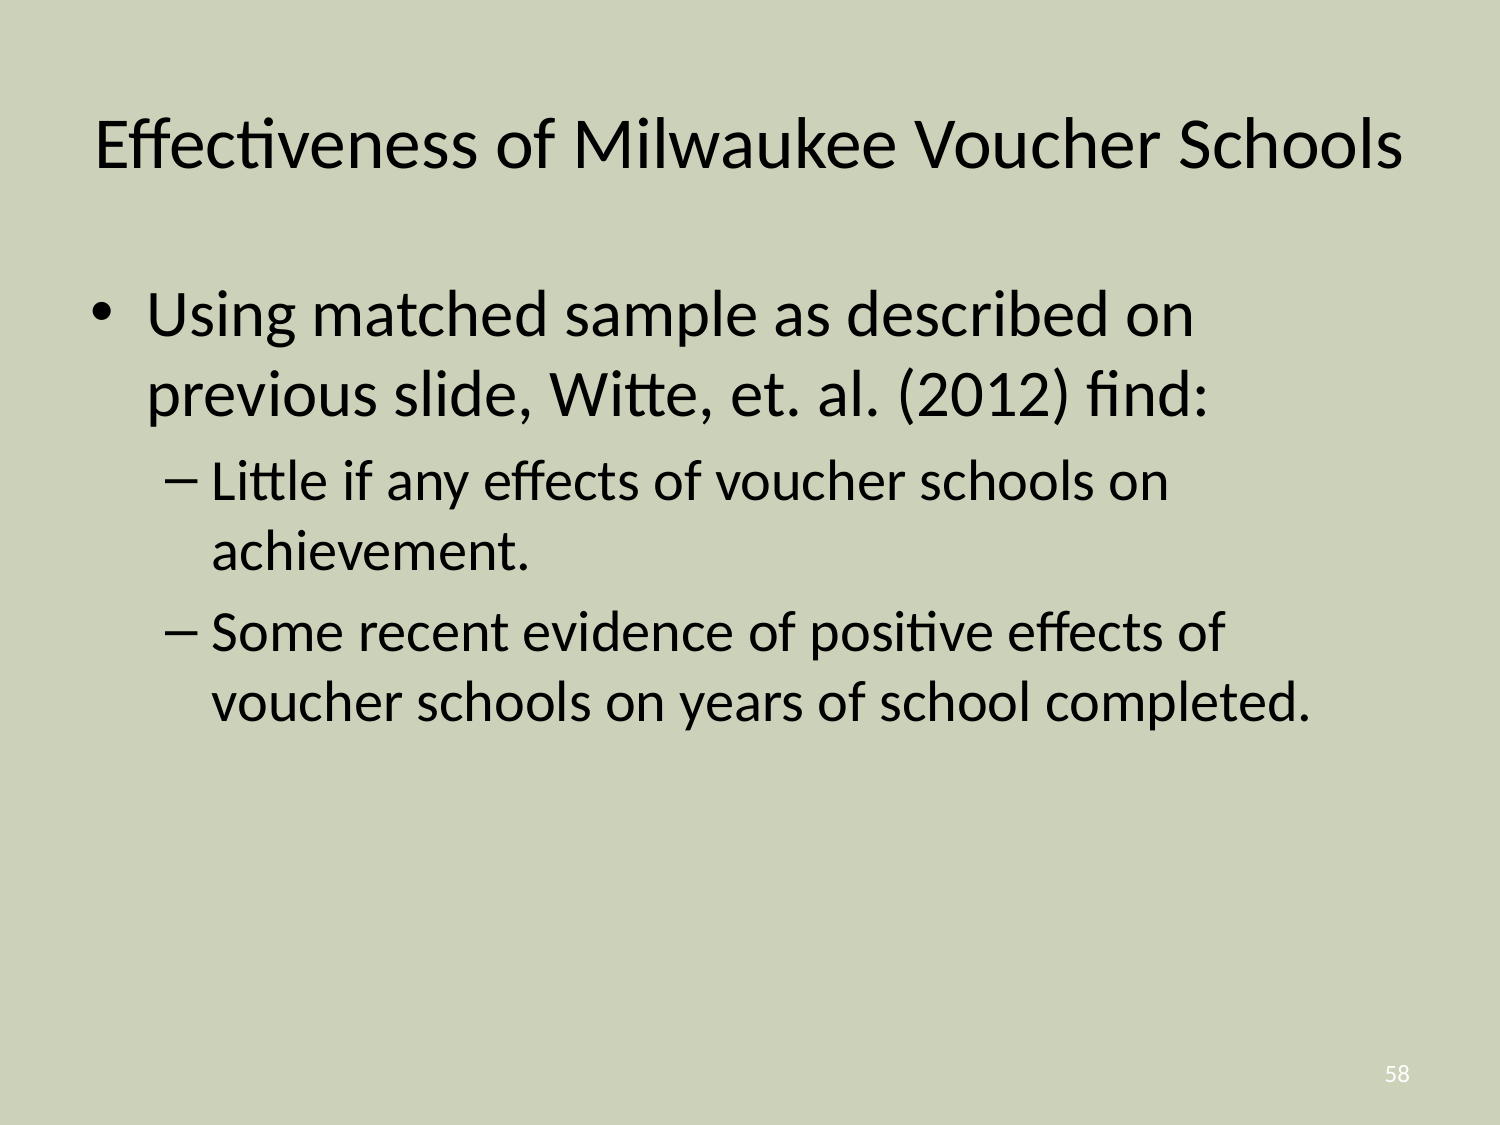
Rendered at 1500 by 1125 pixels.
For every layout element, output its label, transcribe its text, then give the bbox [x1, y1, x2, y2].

title Effectiveness of Milwaukee Voucher Schools [75, 45, 1425, 233]
list Using matched sample as described on previous slide, Witte, et. al. (2012) find: Little if any effects of voucher schools on achievement. Some recent evidence of positive effects of voucher schools on years of school completed. [75, 262, 1425, 1005]
slide_number 58 [1074, 1042, 1425, 1103]
